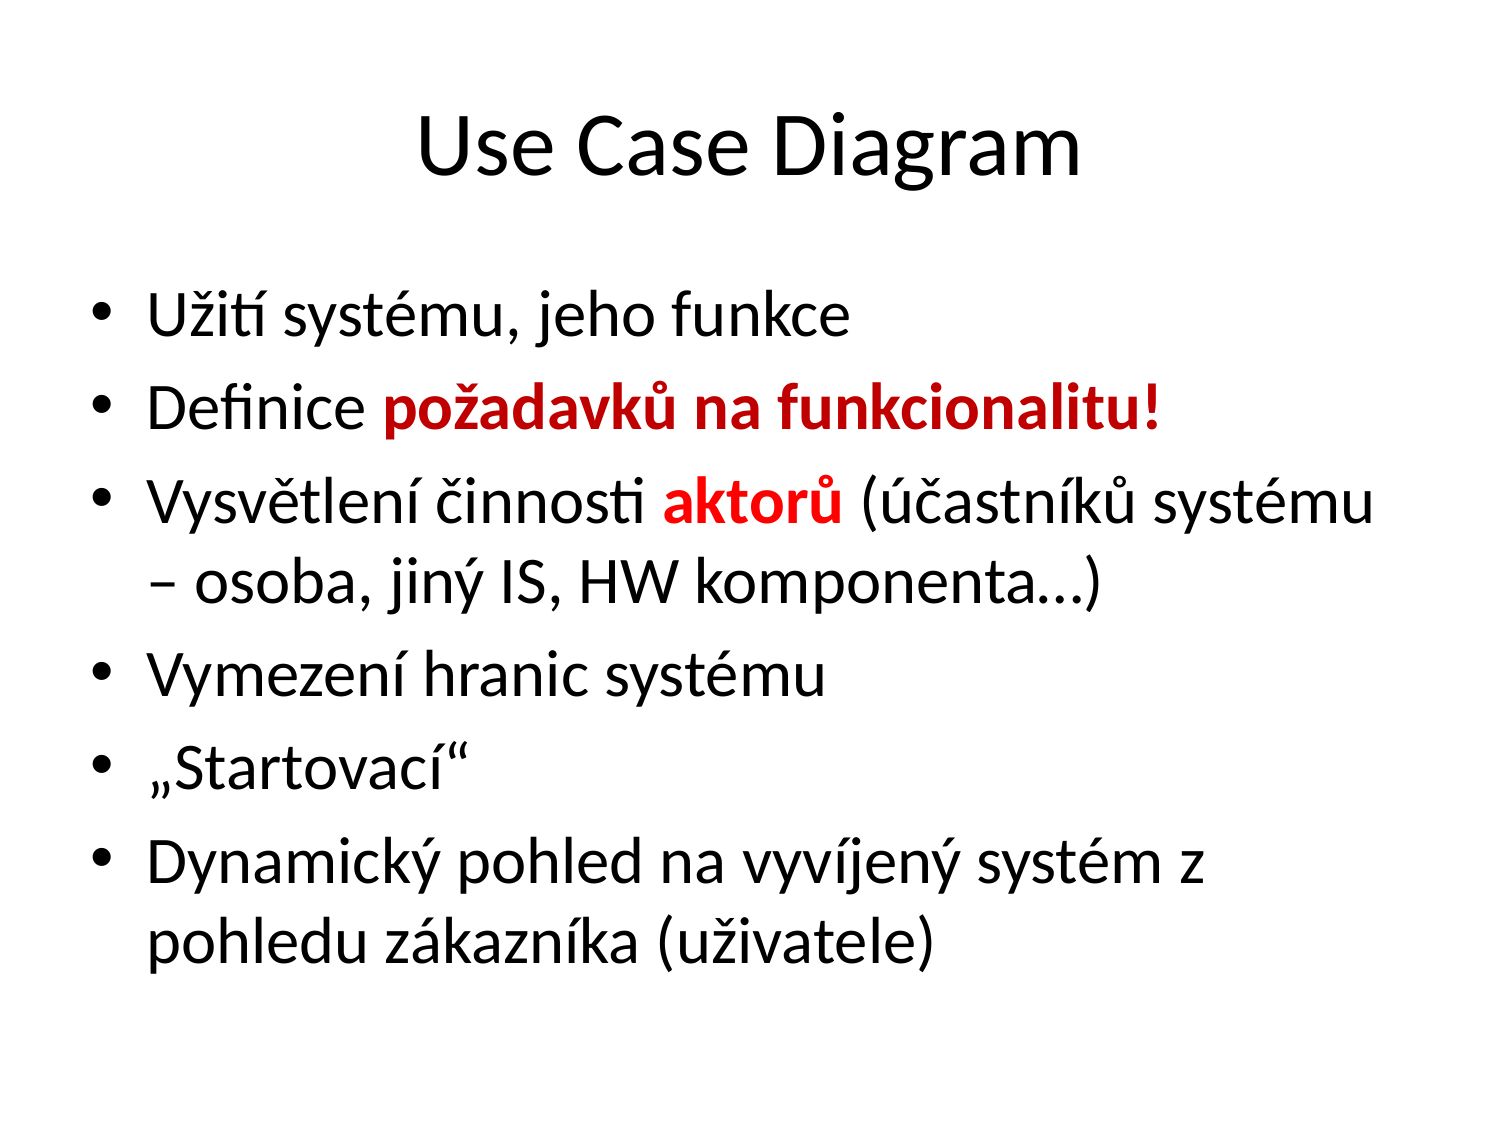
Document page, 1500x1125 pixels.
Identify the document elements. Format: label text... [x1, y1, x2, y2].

title Use Case Diagram [75, 45, 1425, 233]
list Užití systému, jeho funkce Definice požadavků na funkcionalitu! Vysvětlení činnosti aktorů (účastníků systému – osoba, jiný IS, HW komponenta…) Vymezení hranic systému „Startovací“ Dynamický pohled na vyvíjený systém z pohledu zákazníka (uživatele) [75, 262, 1425, 1005]
